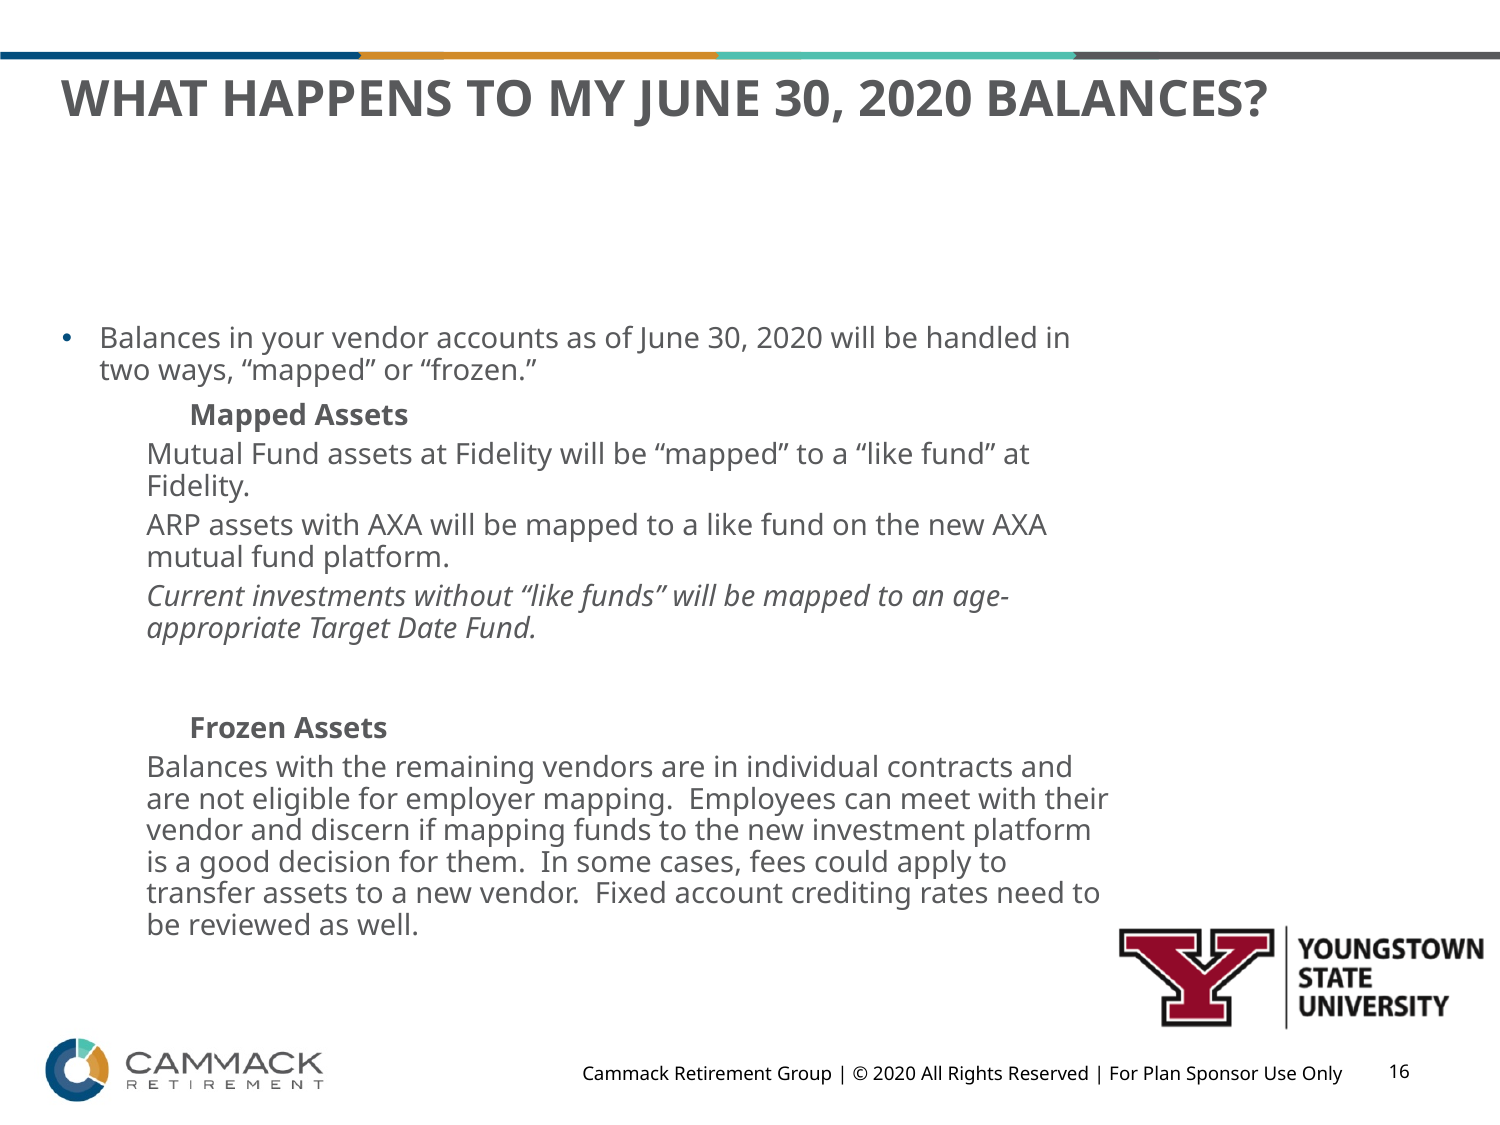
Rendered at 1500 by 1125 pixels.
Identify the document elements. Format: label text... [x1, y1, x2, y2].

picture [1110, 917, 1500, 1043]
list WHAT HAPPENS TO MY JUNE 30, 2020 BALANCES? [46, 65, 1500, 146]
list Balances in your vendor accounts as of June 30, 2020 will be handled in two ways, “mapped” or “frozen.” Mapped Assets Mutual Fund assets at Fidelity will be “mapped” to a “like fund” at Fidelity. ARP assets with AXA will be mapped to a like fund on the new AXA mutual fund platform. Current investments without “like funds” will be mapped to an age-appropriate Target Date Fund. Frozen Assets Balances with the remaining vendors are in individual contracts and are not eligible for employer mapping. Employees can meet with their vendor and discern if mapping funds to the new investment platform is a good decision for them. In some cases, fees could apply to transfer assets to a new vendor. Fixed account crediting rates need to be reviewed as well. [46, 315, 1129, 980]
picture [34, 1015, 335, 1125]
